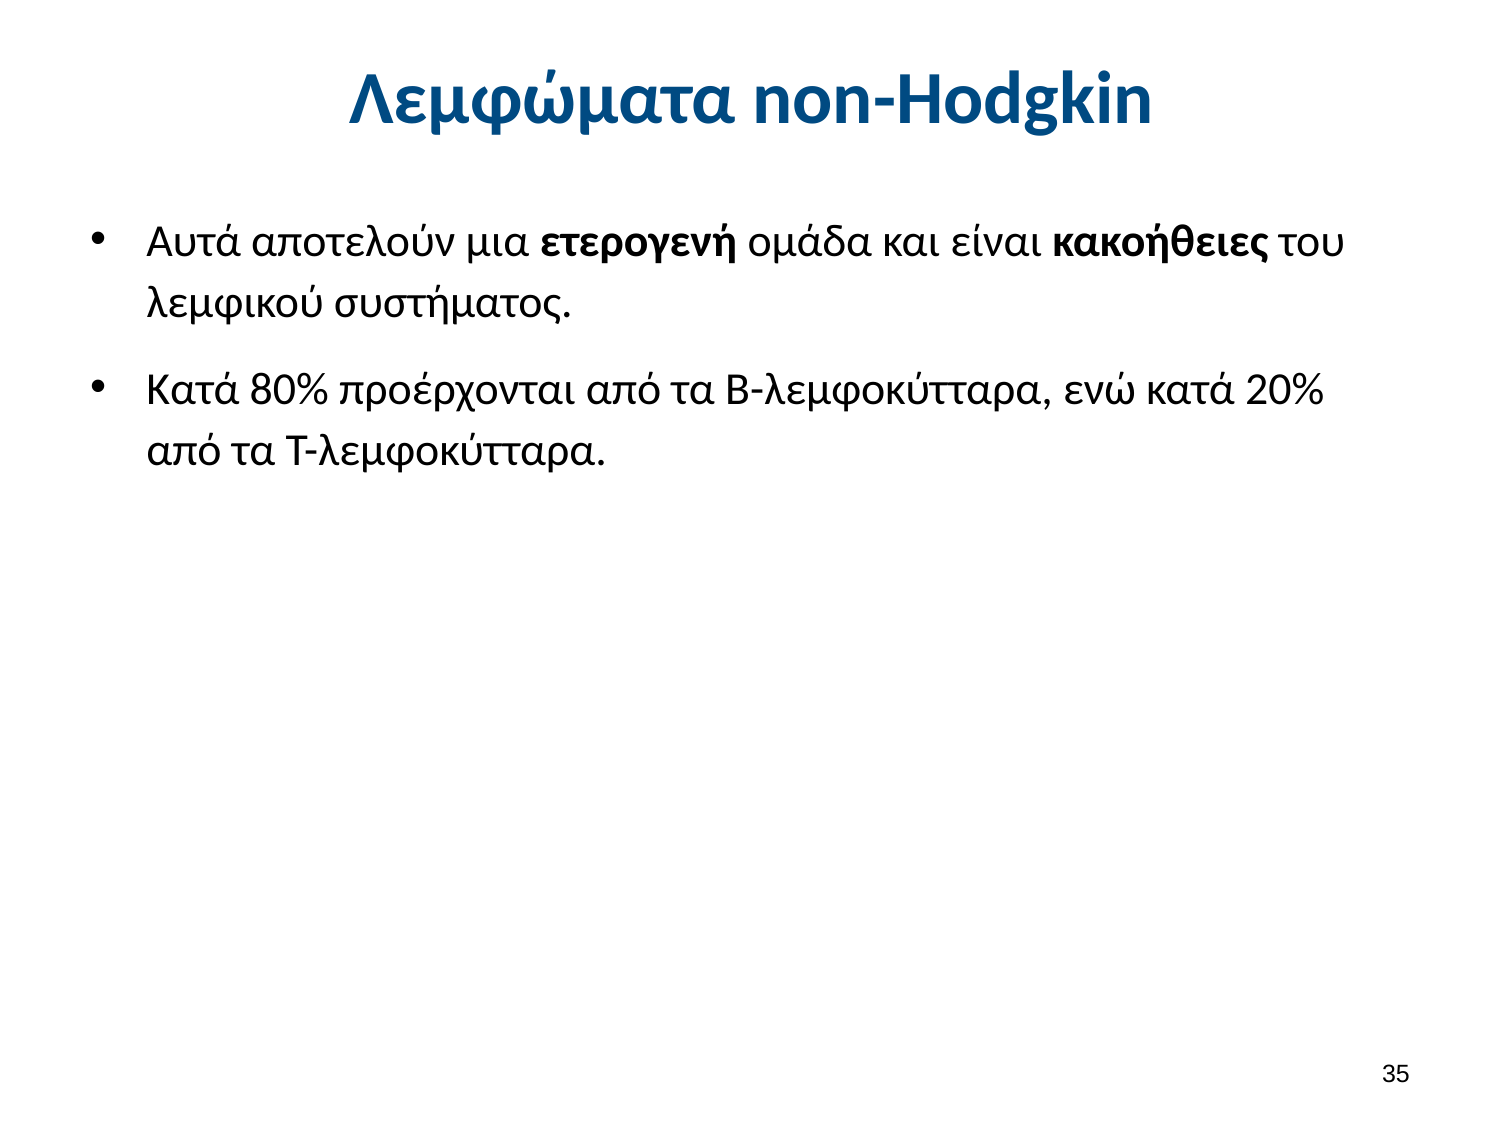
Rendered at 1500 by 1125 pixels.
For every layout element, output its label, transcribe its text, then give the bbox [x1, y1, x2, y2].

list Αυτά αποτελούν μια ετερογενή ομάδα και είναι κακοήθειες του λεμφικού συστήματος. Κατά 80% προέρχονται από τα Β-λεμφοκύτταρα, ενώ κατά 20% από τα Τ-λεμφοκύτταρα. [75, 196, 1425, 1024]
title Λεμφώματα non-Hodgkin [76, 19, 1427, 169]
slide_number 34 [1074, 1042, 1425, 1103]
